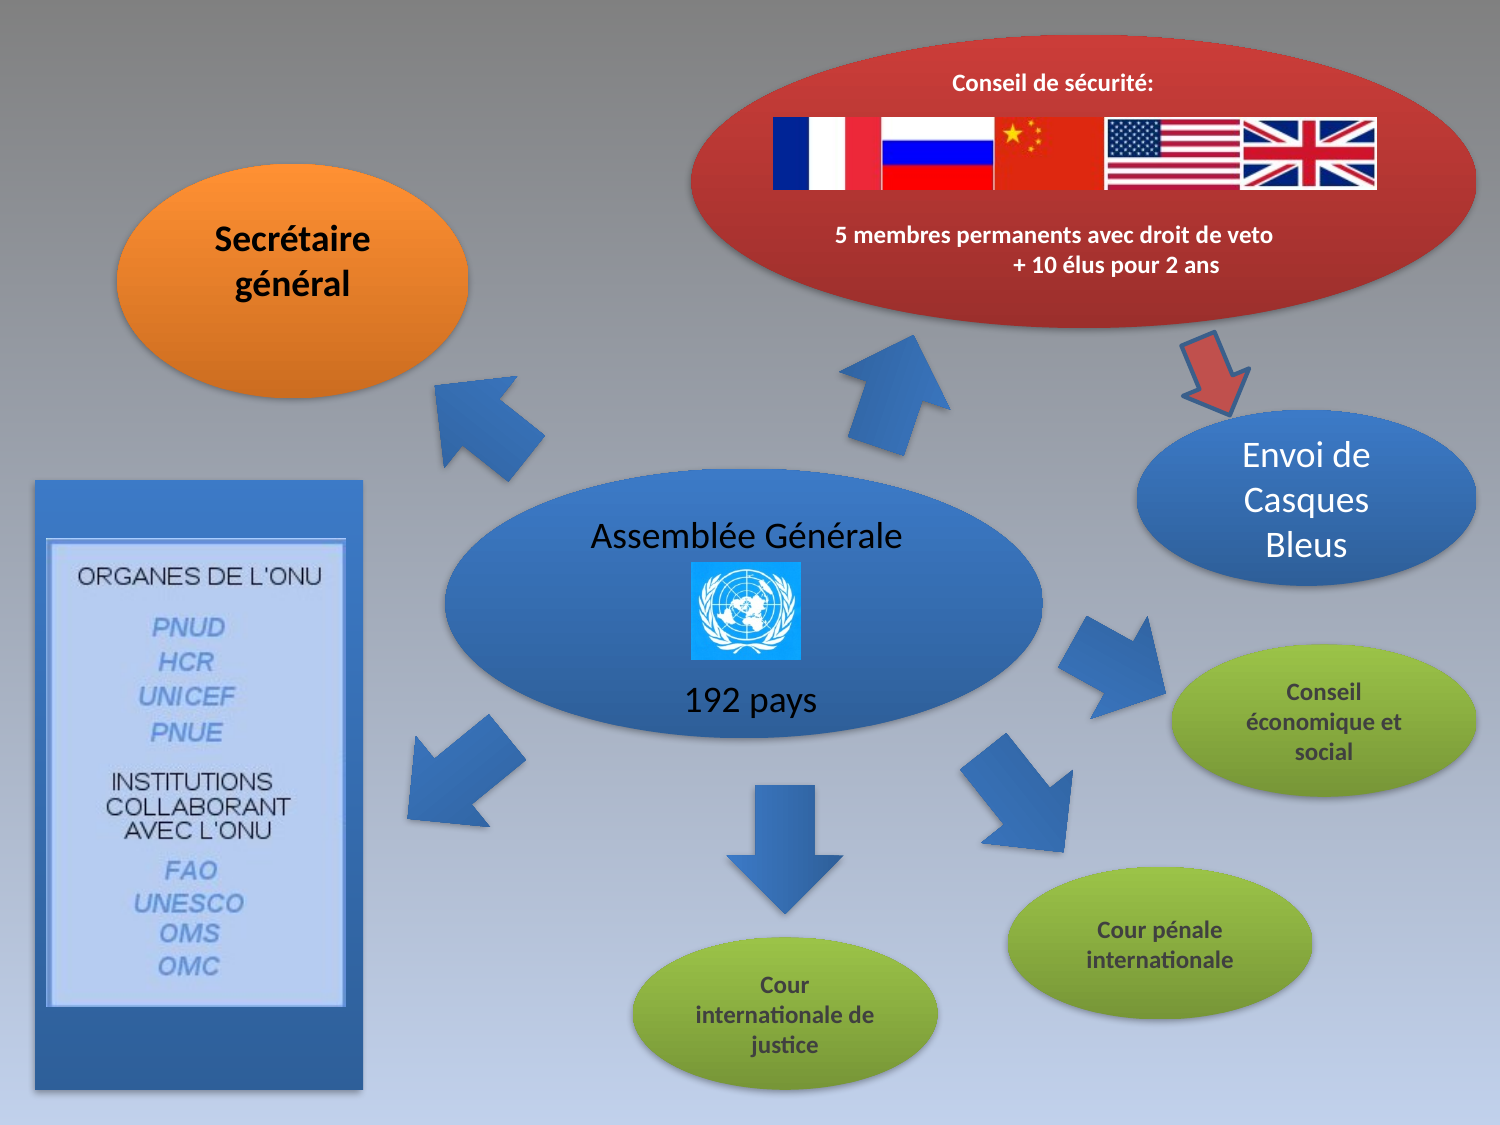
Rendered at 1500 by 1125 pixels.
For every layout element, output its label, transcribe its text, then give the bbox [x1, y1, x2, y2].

text_box [434, 376, 545, 482]
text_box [34, 480, 364, 1091]
text_box A [445, 468, 1043, 739]
text_box Envoi de Casques Bleus [1136, 410, 1477, 586]
text_box [1058, 616, 1166, 719]
text_box [839, 337, 951, 456]
text_box 192 pays [668, 667, 833, 728]
text_box [1179, 337, 1252, 418]
text_box [407, 714, 526, 828]
picture [691, 562, 801, 661]
text_box Cour internationale de justice [632, 937, 938, 1090]
text_box Conseil économique et social [1171, 644, 1477, 797]
text_box Cour pénale internationale [1007, 867, 1313, 1020]
text_box Assemblée Générale [575, 503, 919, 564]
text_box [726, 785, 844, 914]
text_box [691, 34, 1477, 329]
text_box [960, 733, 1073, 853]
text_box Secrétaire général [117, 164, 469, 399]
